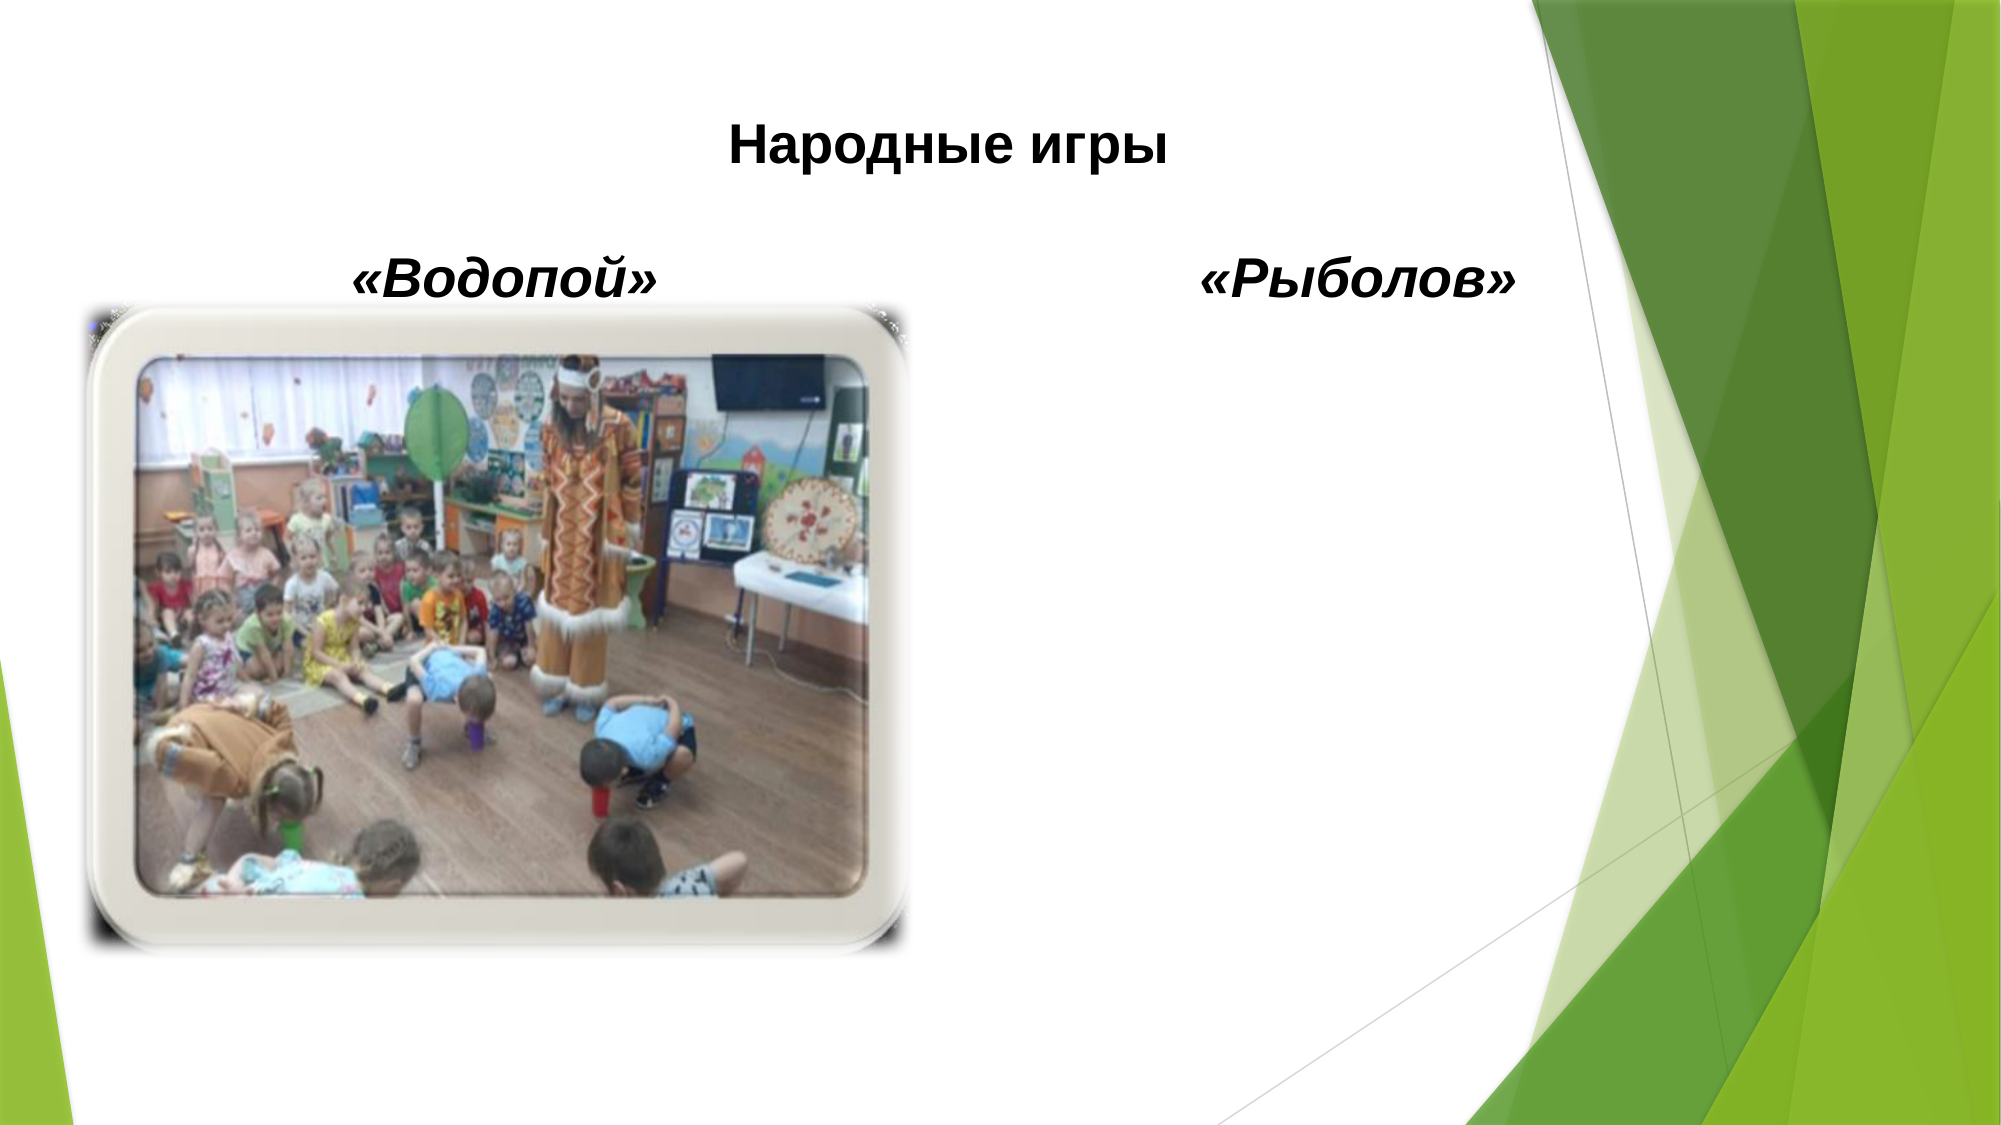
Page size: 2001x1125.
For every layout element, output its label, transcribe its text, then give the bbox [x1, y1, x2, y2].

picture [75, 298, 914, 960]
title Народные игры «Водопой» «Рыболов» [111, 99, 1758, 317]
picture [982, 318, 1822, 975]
